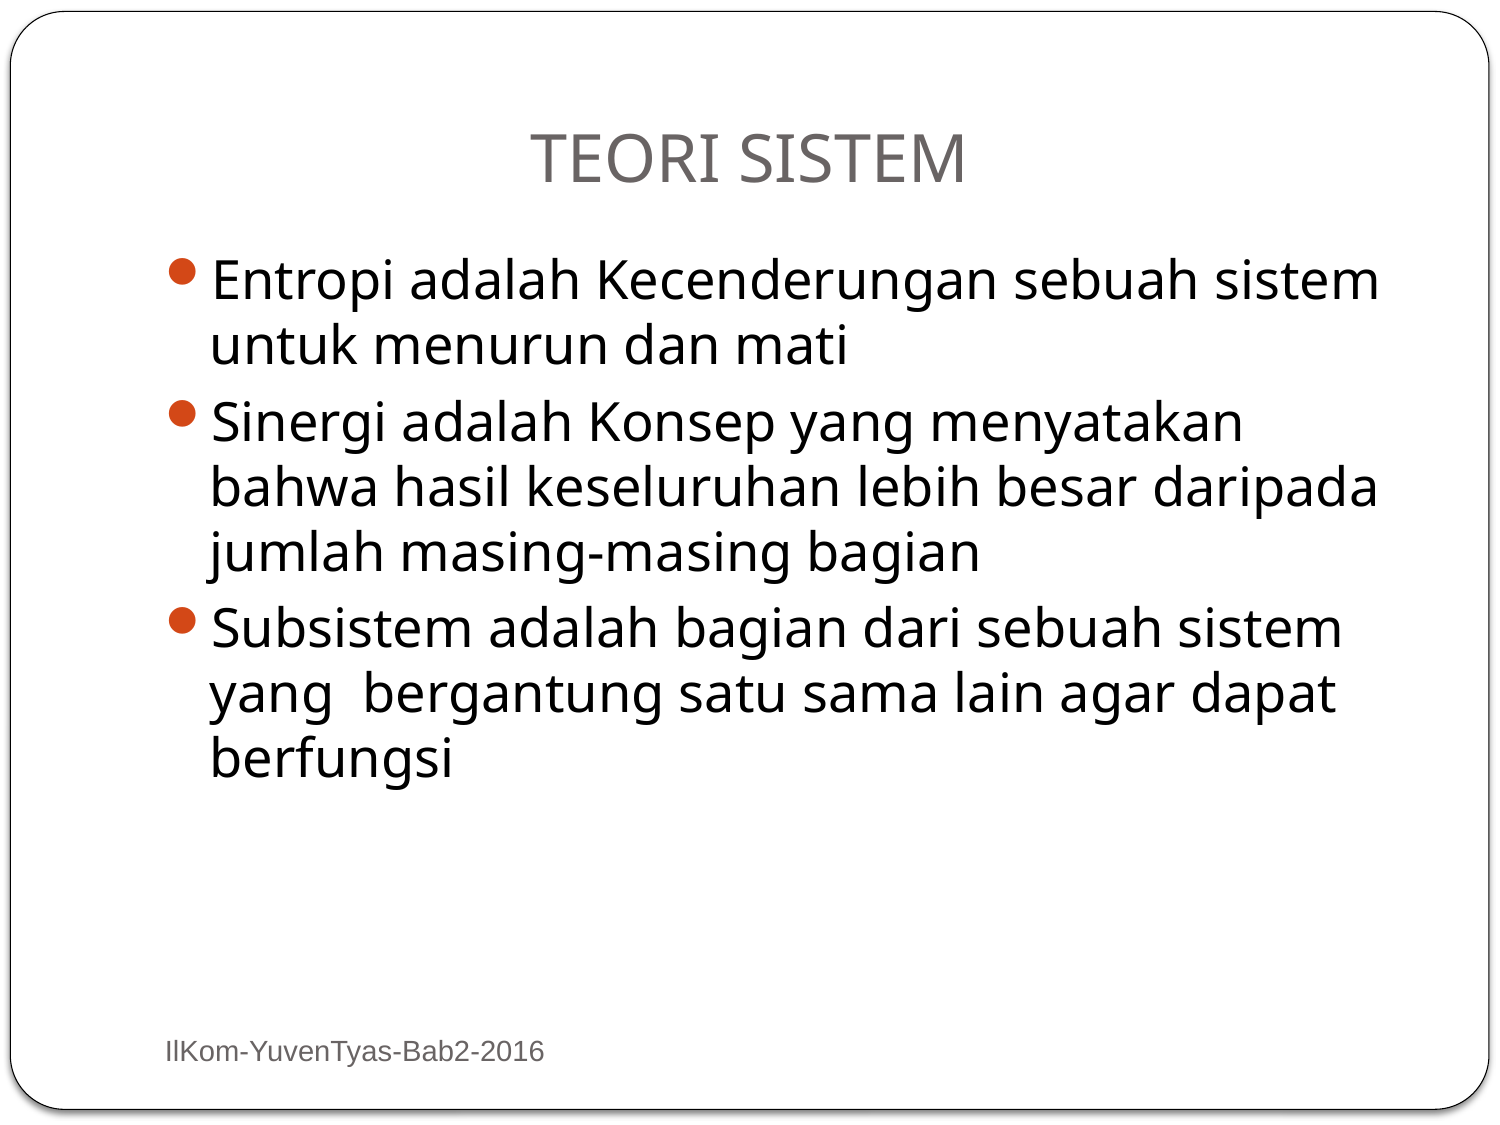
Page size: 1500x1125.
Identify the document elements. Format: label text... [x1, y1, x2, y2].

title TEORI SISTEM [75, 115, 1425, 211]
footer IlKom-YuvenTyas-Bab2-2016 [150, 1012, 800, 1088]
list Entropi adalah Kecenderungan sebuah sistem untuk menurun dan mati Sinergi adalah Konsep yang menyatakan bahwa hasil keseluruhan lebih besar daripada jumlah masing-masing bagian Subsistem adalah bagian dari sebuah sistem yang bergantung satu sama lain agar dapat berfungsi [150, 237, 1425, 988]
